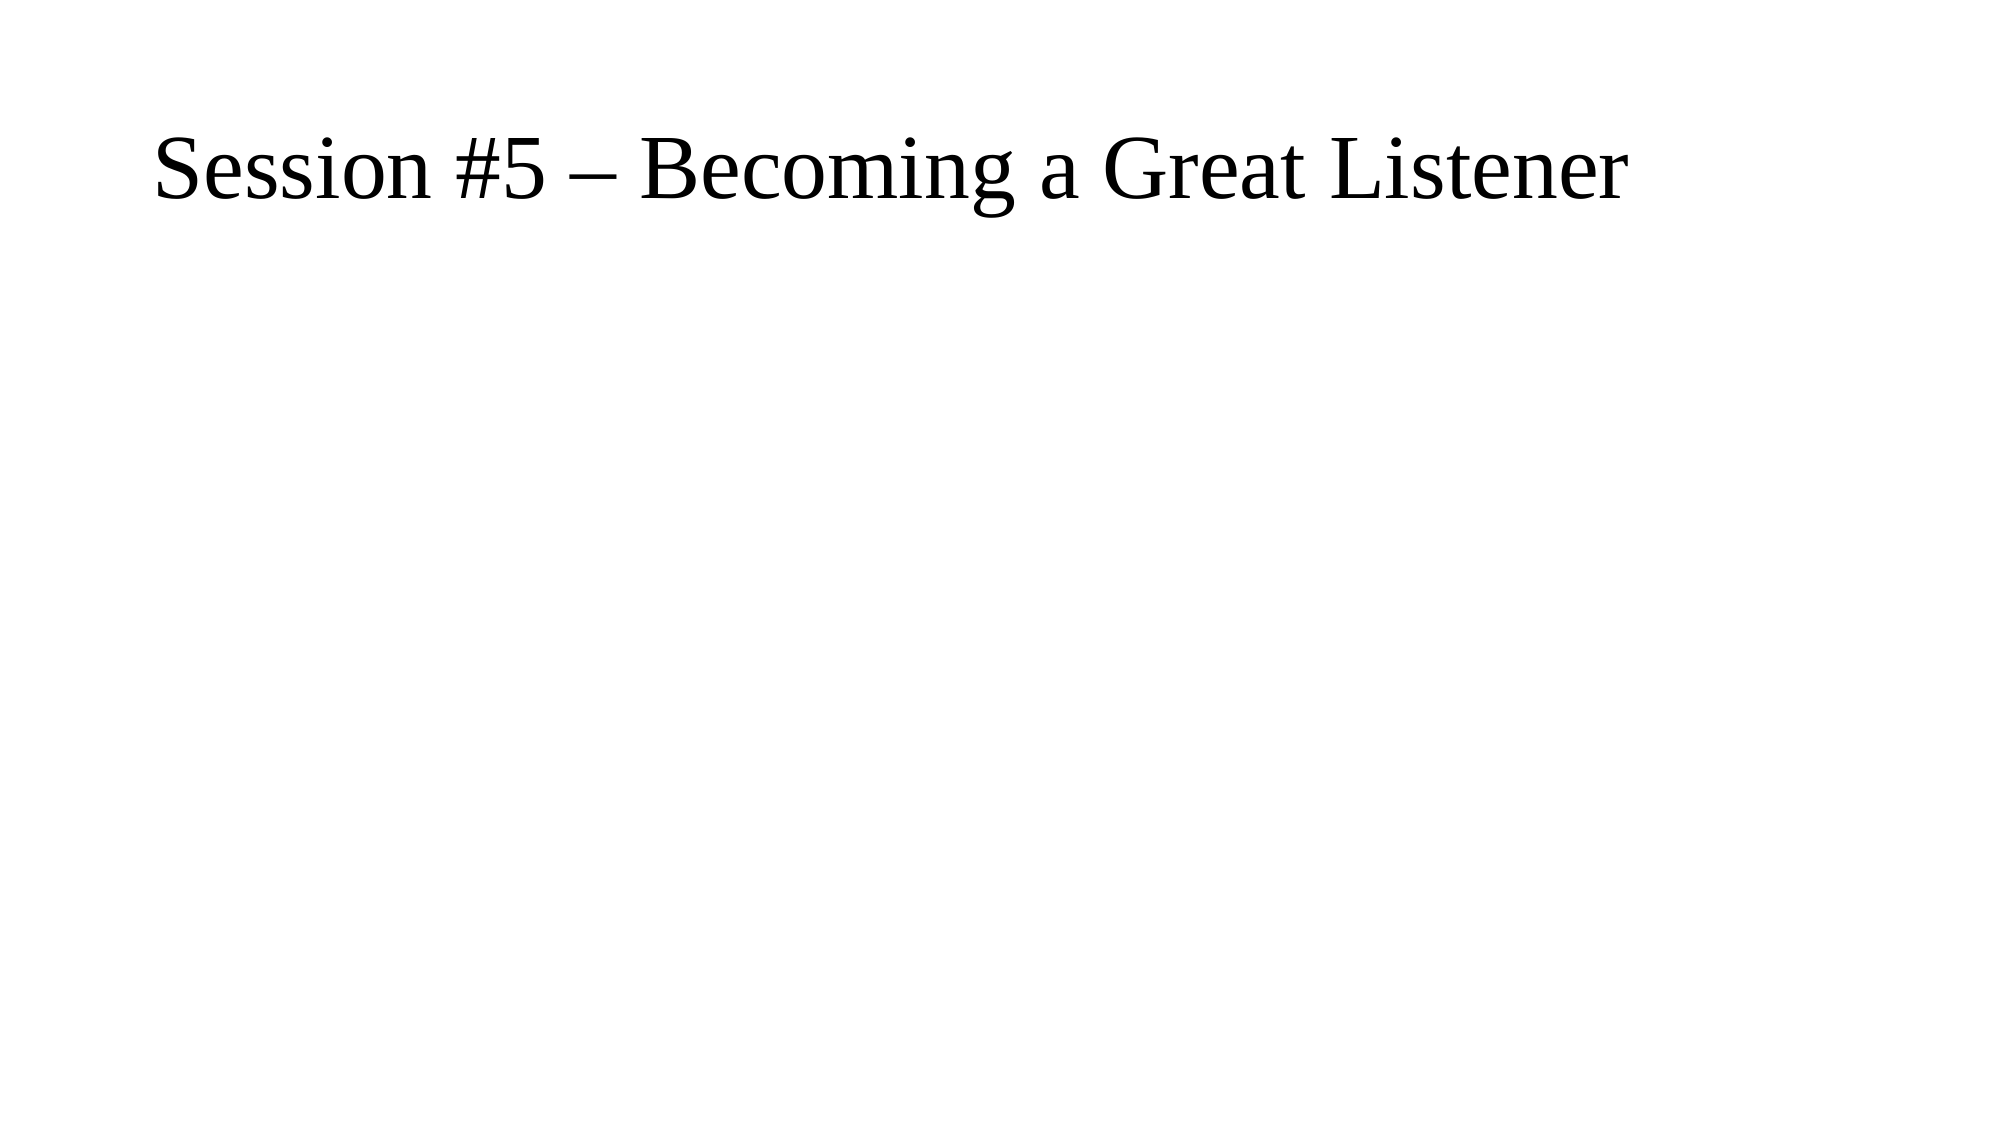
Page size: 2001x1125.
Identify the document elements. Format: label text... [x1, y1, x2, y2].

title Session #5 – Becoming a Great Listener [137, 59, 1863, 278]
